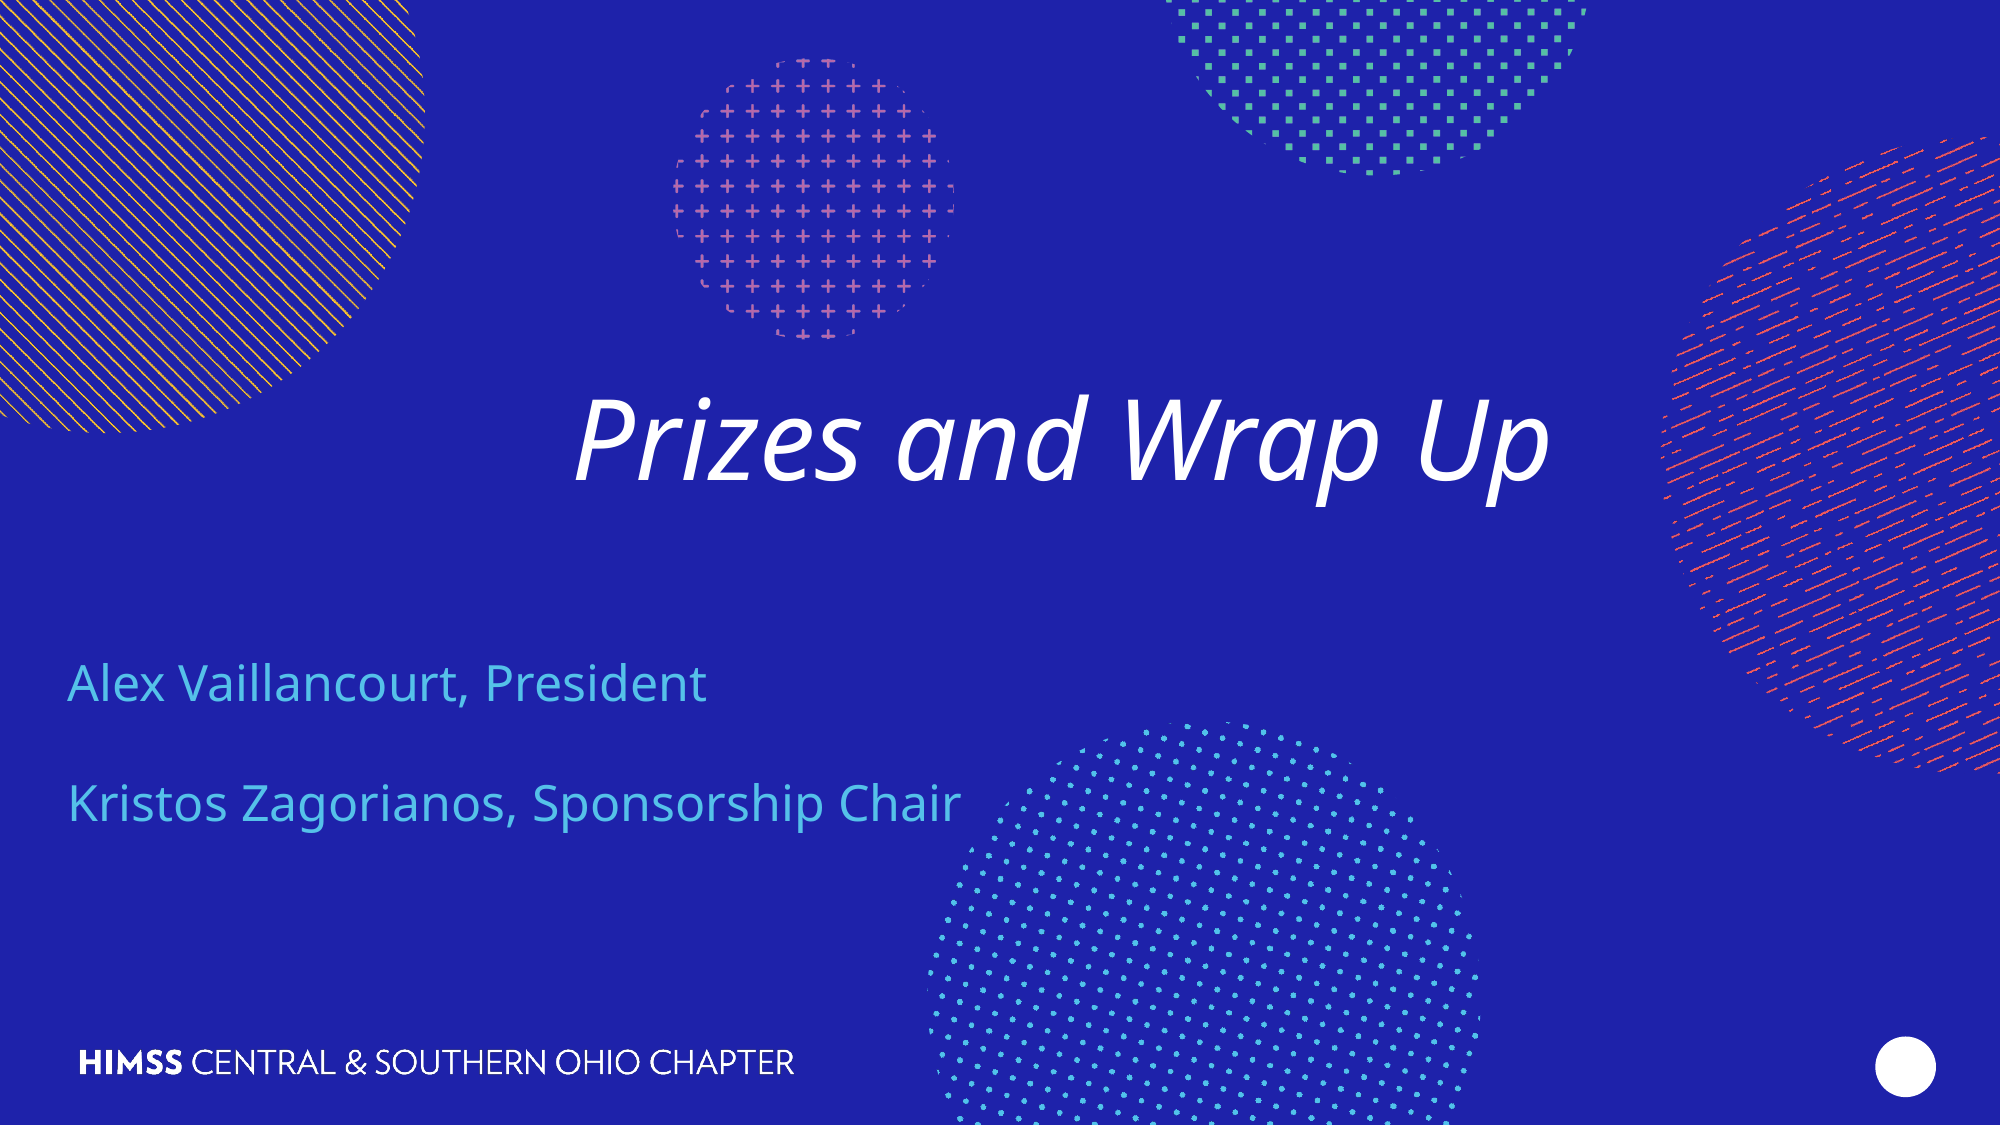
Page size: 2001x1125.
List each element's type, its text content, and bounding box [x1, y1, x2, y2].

text_box Alex Vaillancourt, President Kristos Zagorianos, Sponsorship Chair [52, 643, 1370, 839]
picture [672, 58, 954, 340]
picture [1667, 137, 2001, 775]
picture [927, 776, 1481, 1125]
picture [1165, 0, 1588, 176]
picture [0, 0, 425, 434]
picture [54, 1025, 819, 1099]
text_box Prizes and Wrap Up [165, 391, 1962, 549]
